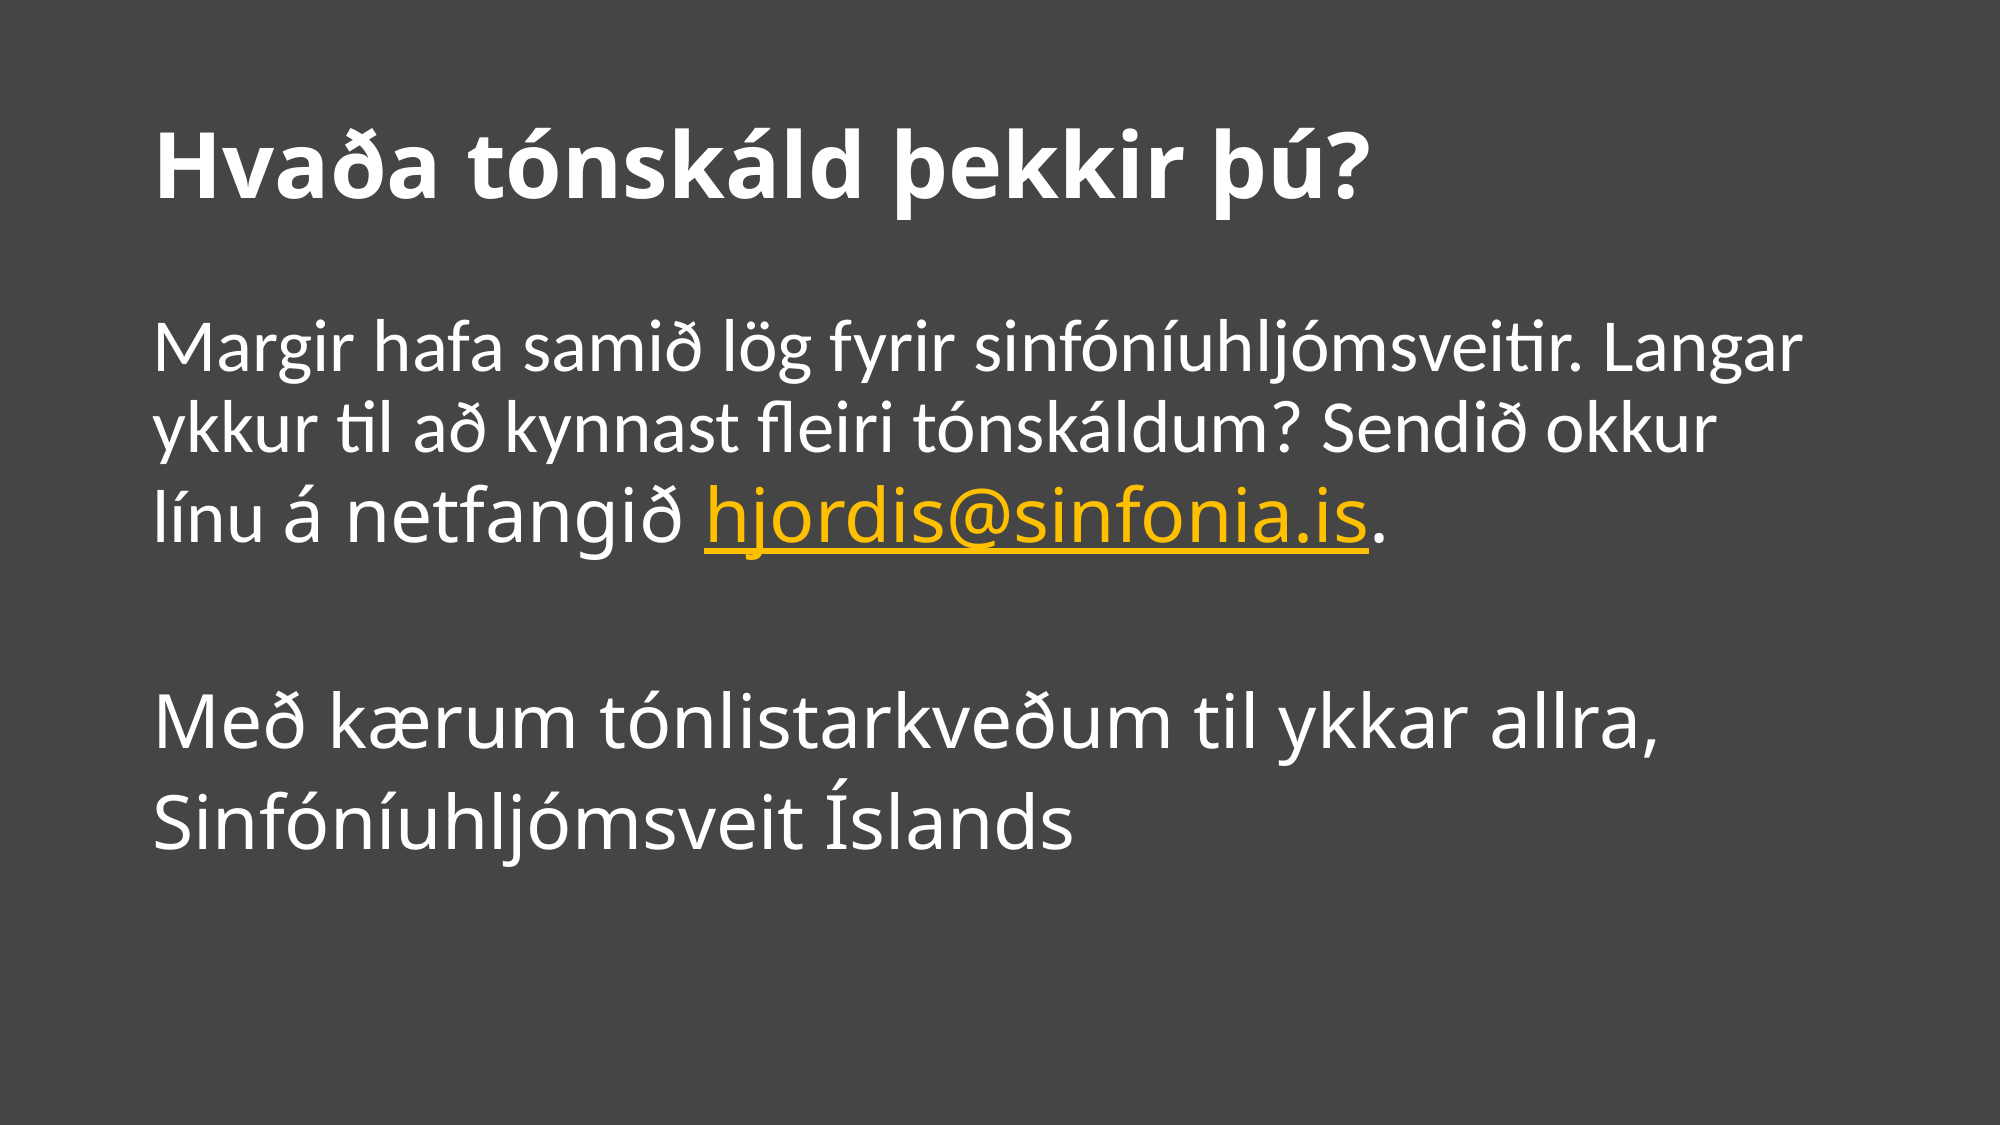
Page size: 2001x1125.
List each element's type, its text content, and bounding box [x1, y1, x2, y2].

title Hvaða tónskáld þekkir þú? [137, 59, 1863, 278]
list Margir hafa samið lög fyrir sinfóníuhljómsveitir. Langar ykkur til að kynnast fleiri tónskáldum? Sendið okkur línu á netfangið hjordis@sinfonia.is. Með kærum tónlistarkveðum til ykkar allra, Sinfóníuhljómsveit Íslands [137, 299, 1863, 1014]
